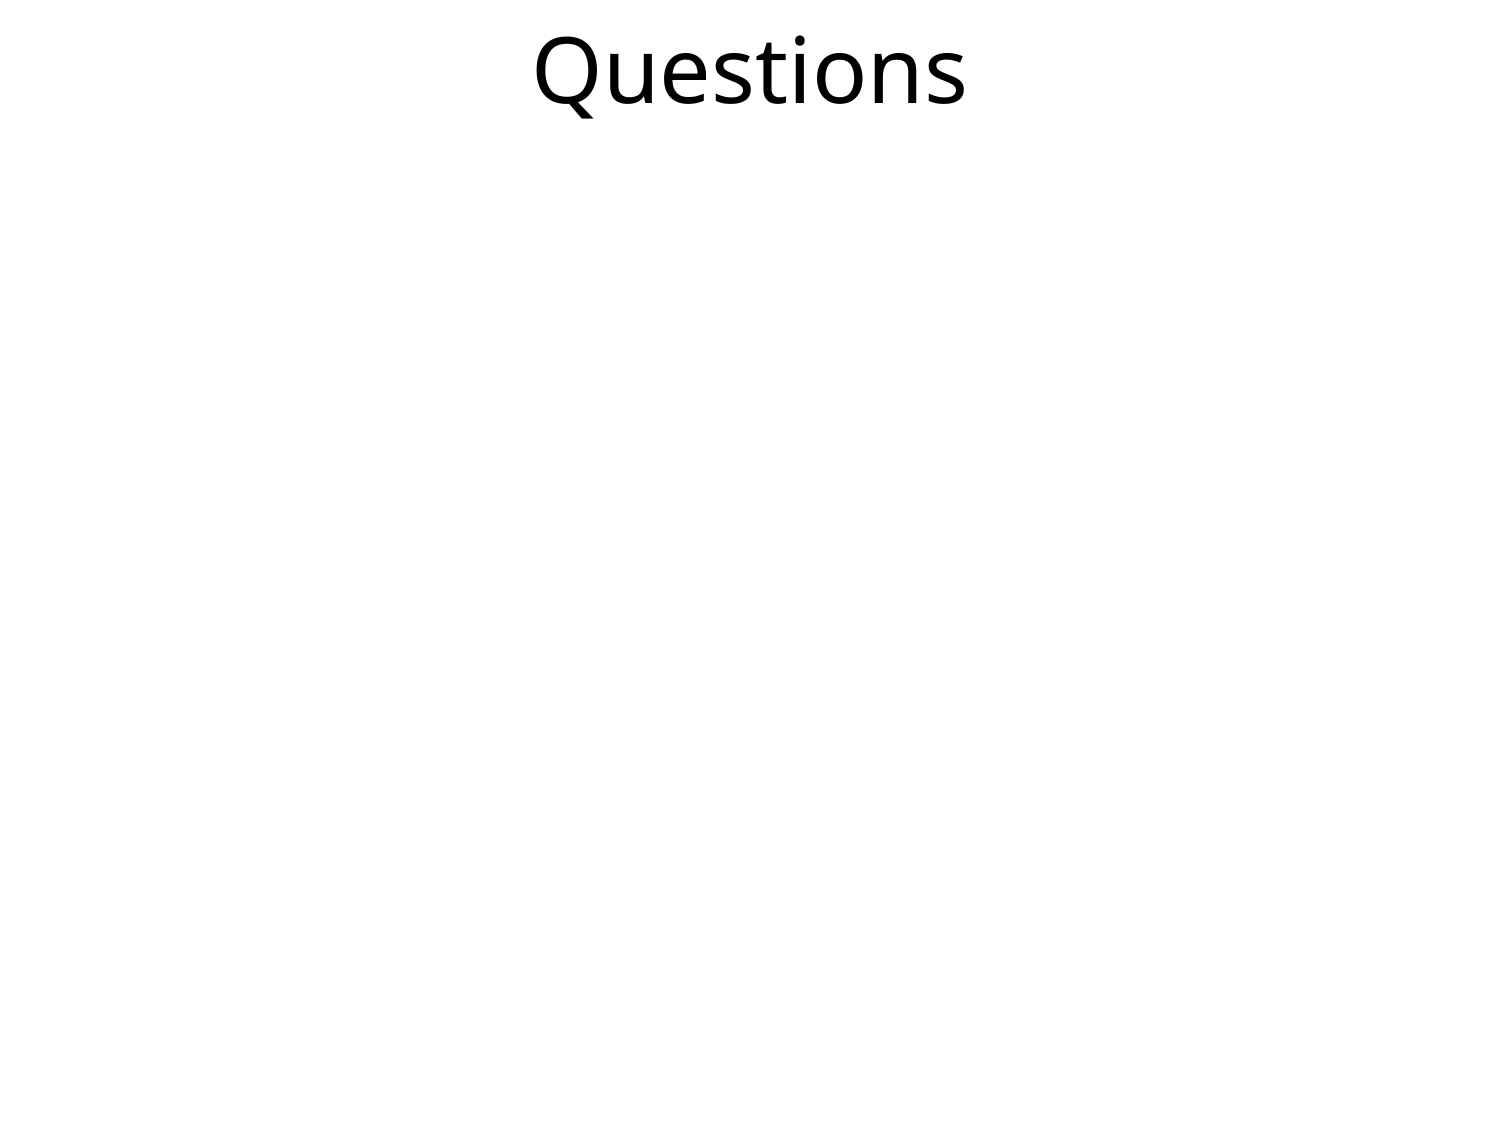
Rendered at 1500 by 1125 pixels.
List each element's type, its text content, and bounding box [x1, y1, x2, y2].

title Questions [0, 0, 1500, 133]
